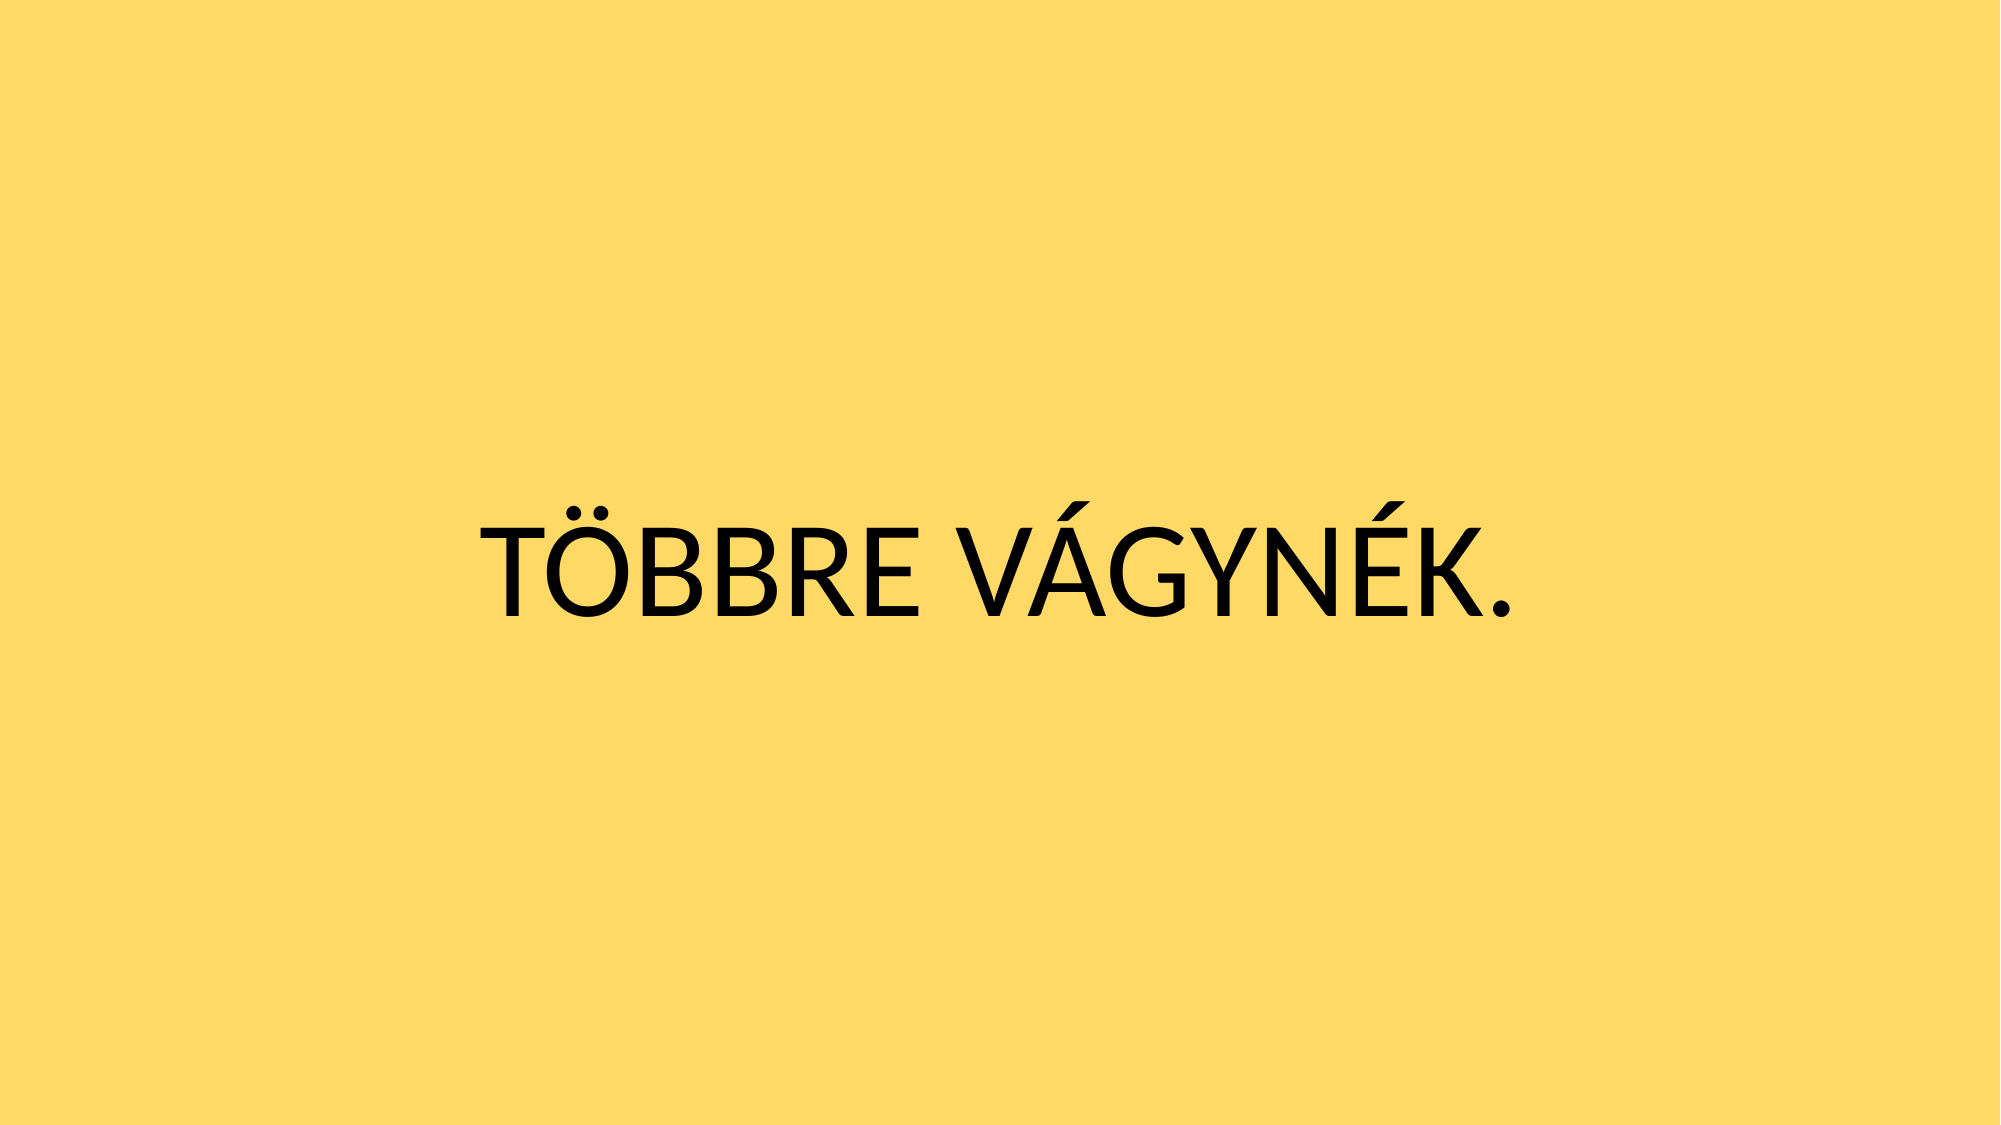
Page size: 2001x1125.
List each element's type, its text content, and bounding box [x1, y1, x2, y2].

subtitle TÖBBRE VÁGYNÉK. [321, 490, 1679, 743]
